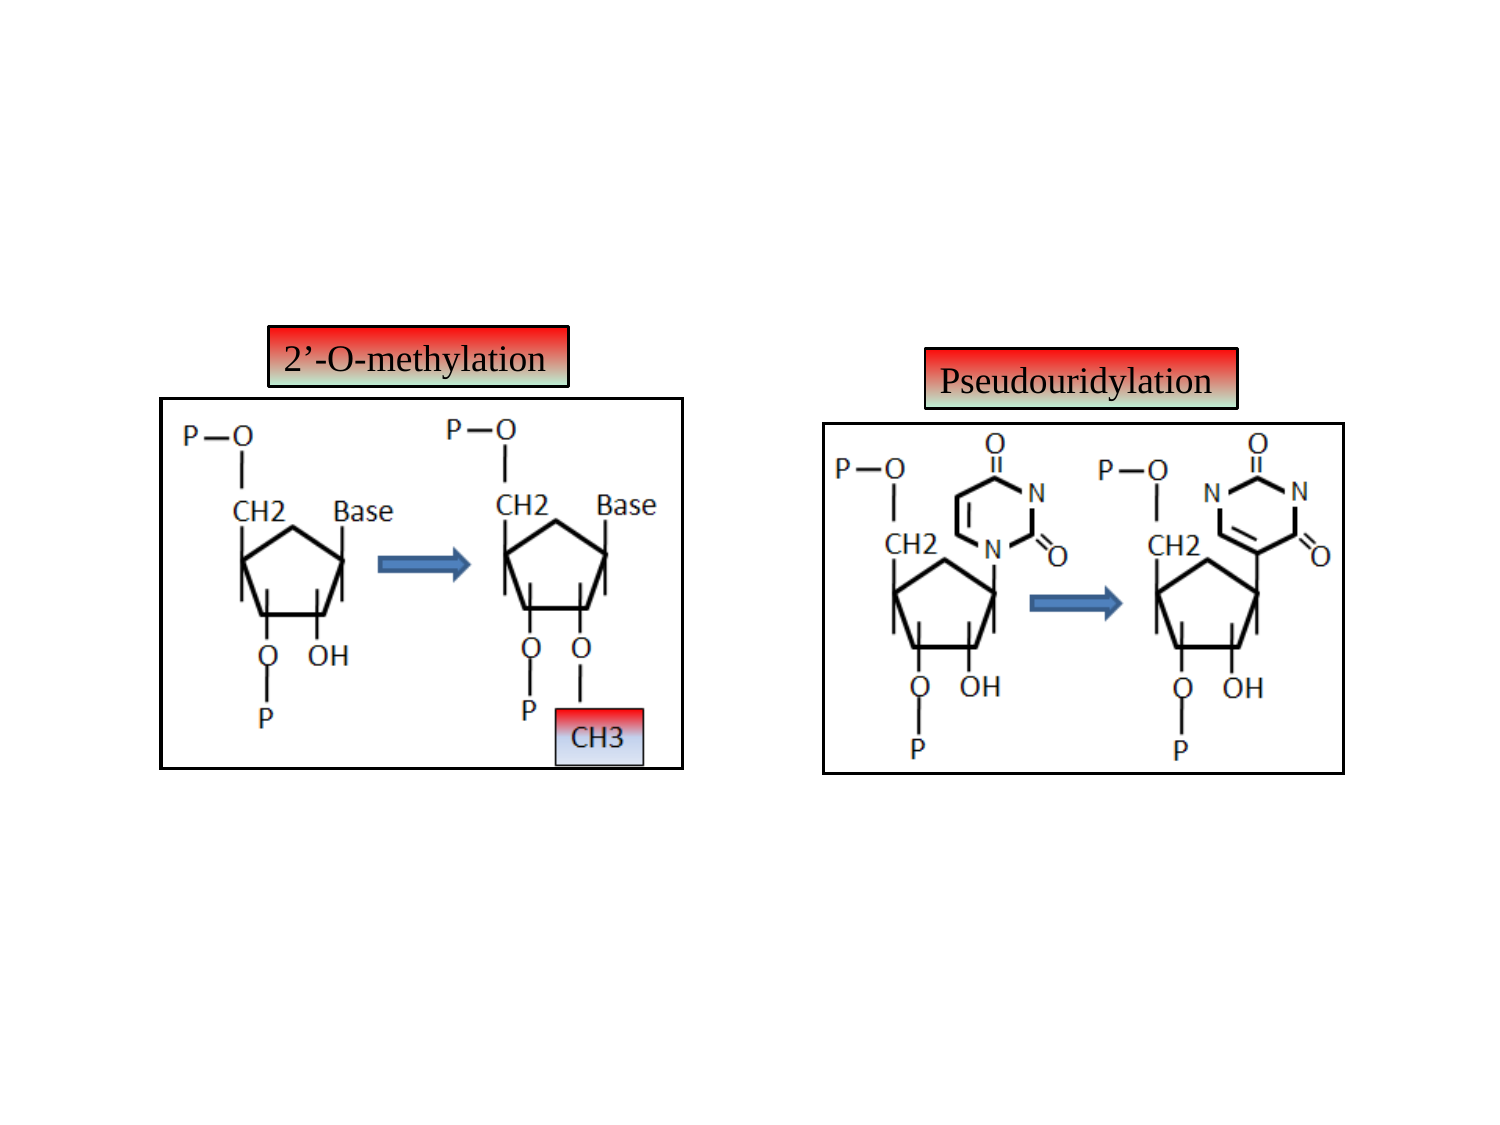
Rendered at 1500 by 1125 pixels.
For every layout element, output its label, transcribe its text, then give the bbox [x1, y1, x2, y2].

picture [162, 399, 682, 768]
text_box Pseudouridylation [924, 348, 1238, 409]
picture [824, 424, 1343, 773]
text_box 2’-O-methylation [268, 326, 569, 387]
